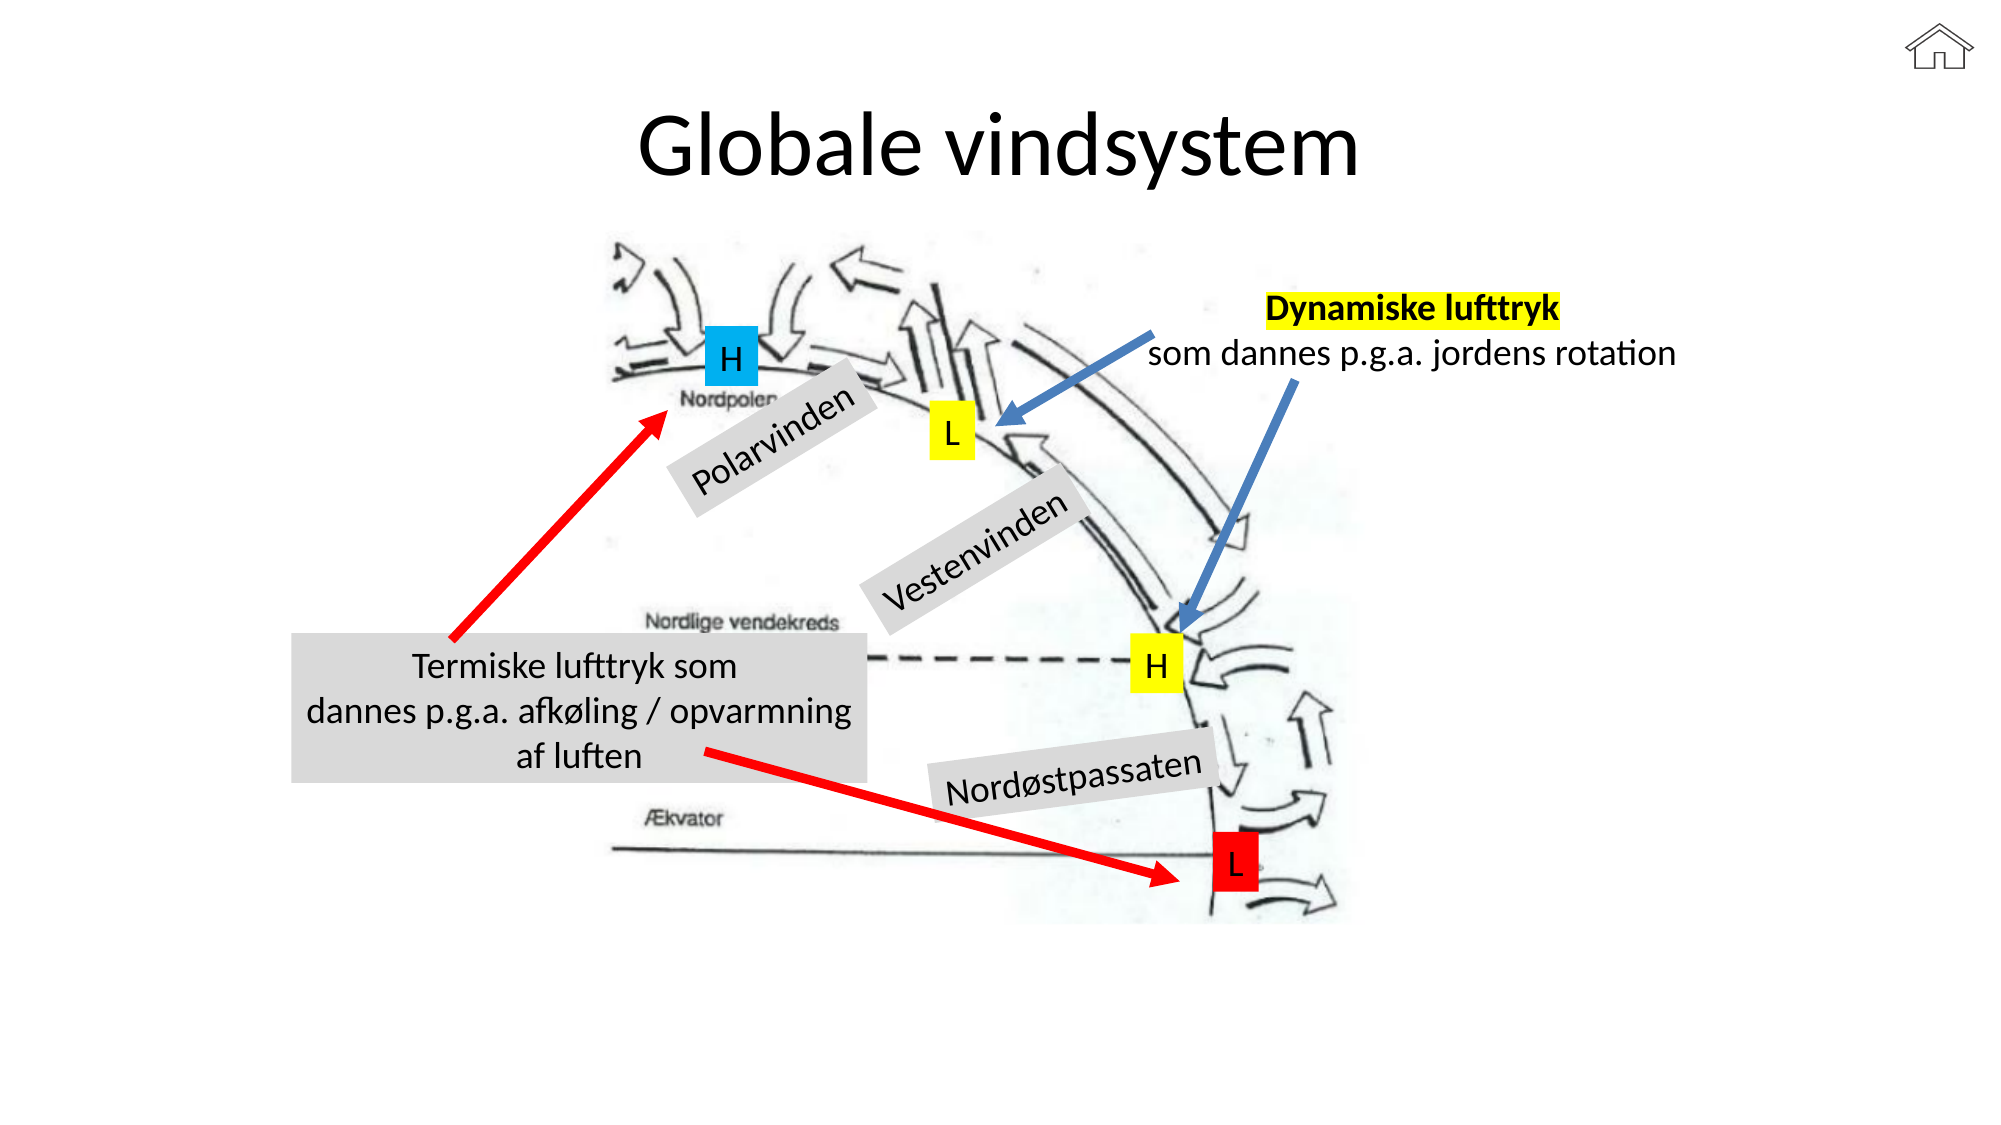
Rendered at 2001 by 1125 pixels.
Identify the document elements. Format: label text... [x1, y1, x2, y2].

title Globale vindsystem [99, 45, 1900, 233]
picture [1899, 15, 1980, 75]
picture [588, 228, 1412, 409]
picture [588, 634, 1412, 979]
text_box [288, 409, 1181, 882]
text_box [994, 275, 1696, 634]
